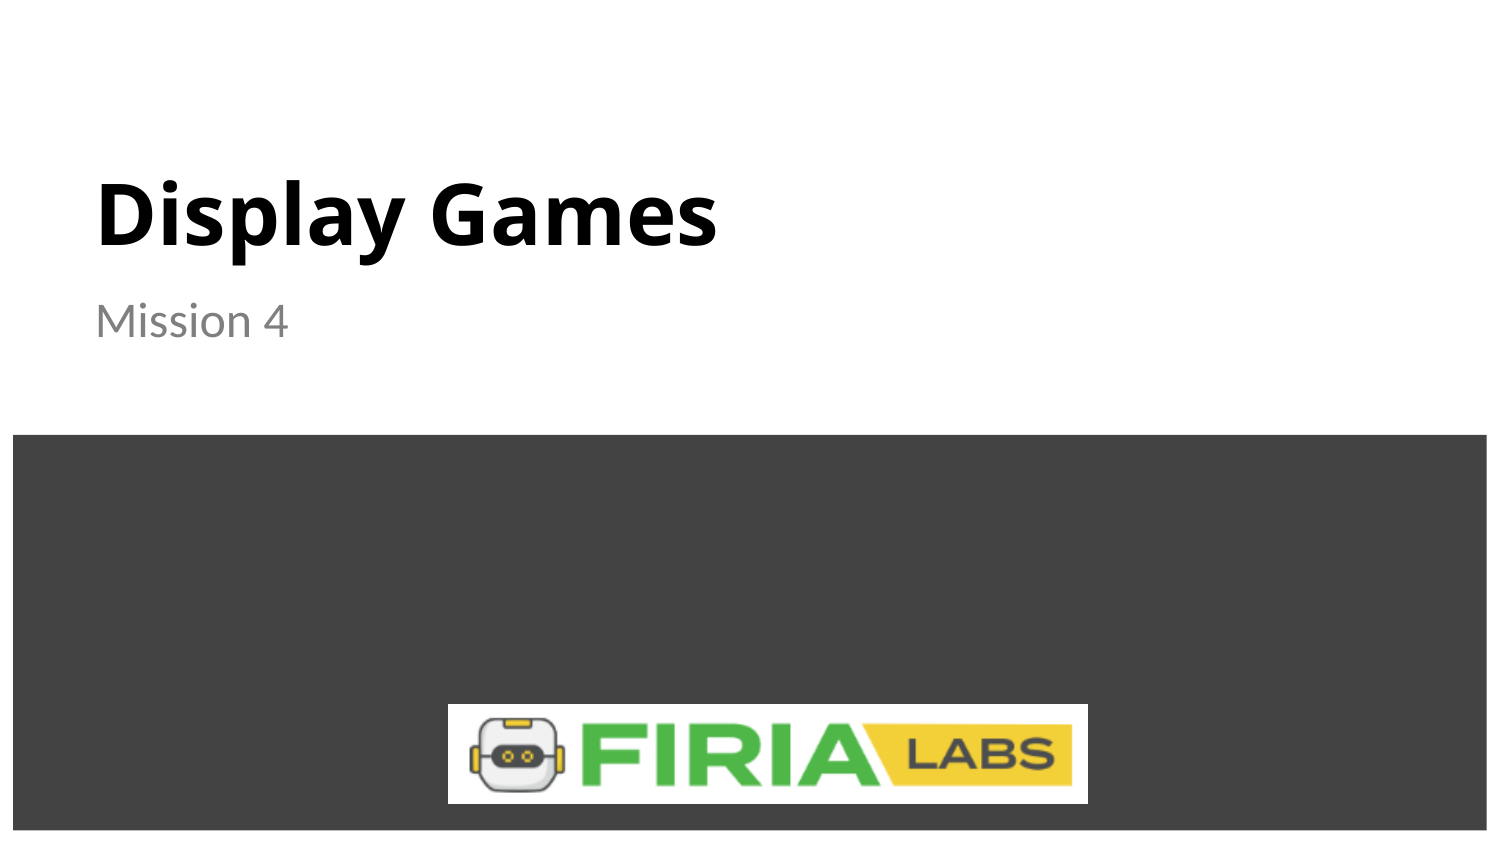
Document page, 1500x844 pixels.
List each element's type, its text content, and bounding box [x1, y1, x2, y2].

title Display Games [79, 43, 1423, 285]
picture [448, 704, 1088, 804]
subtitle Mission 4 [79, 285, 1423, 427]
